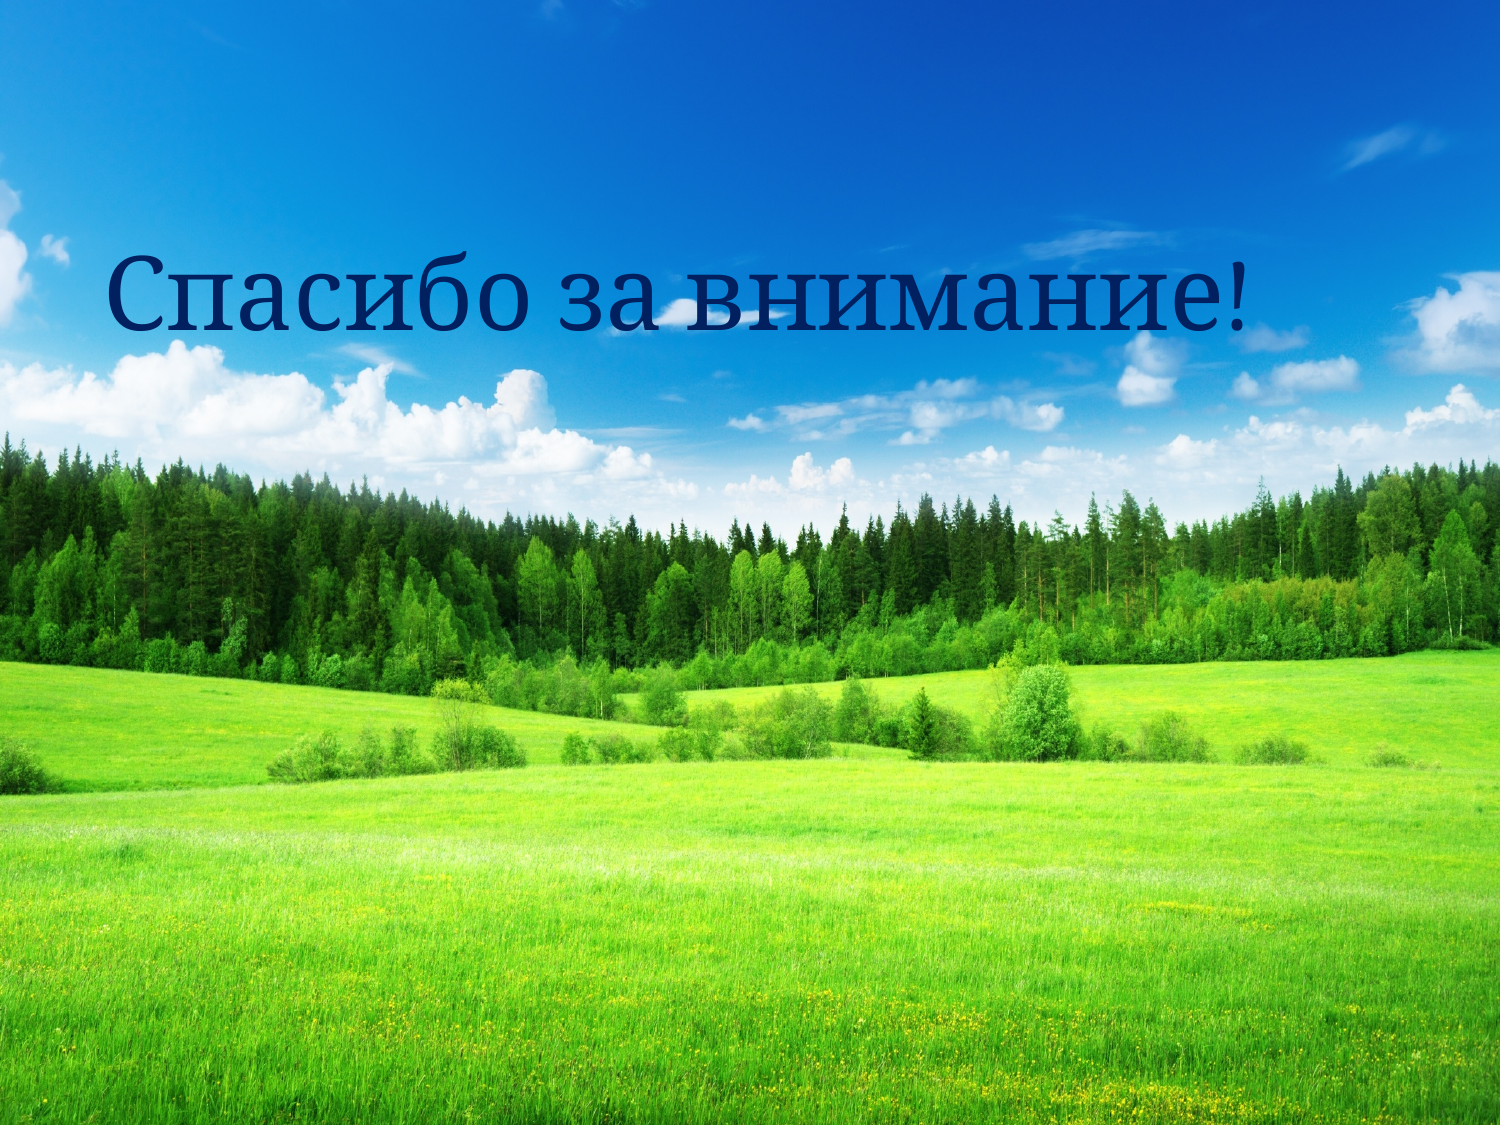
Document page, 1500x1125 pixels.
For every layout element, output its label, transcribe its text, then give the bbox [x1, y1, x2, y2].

list Спасибо за внимание! [88, 219, 1439, 426]
picture [0, 0, 1500, 1125]
